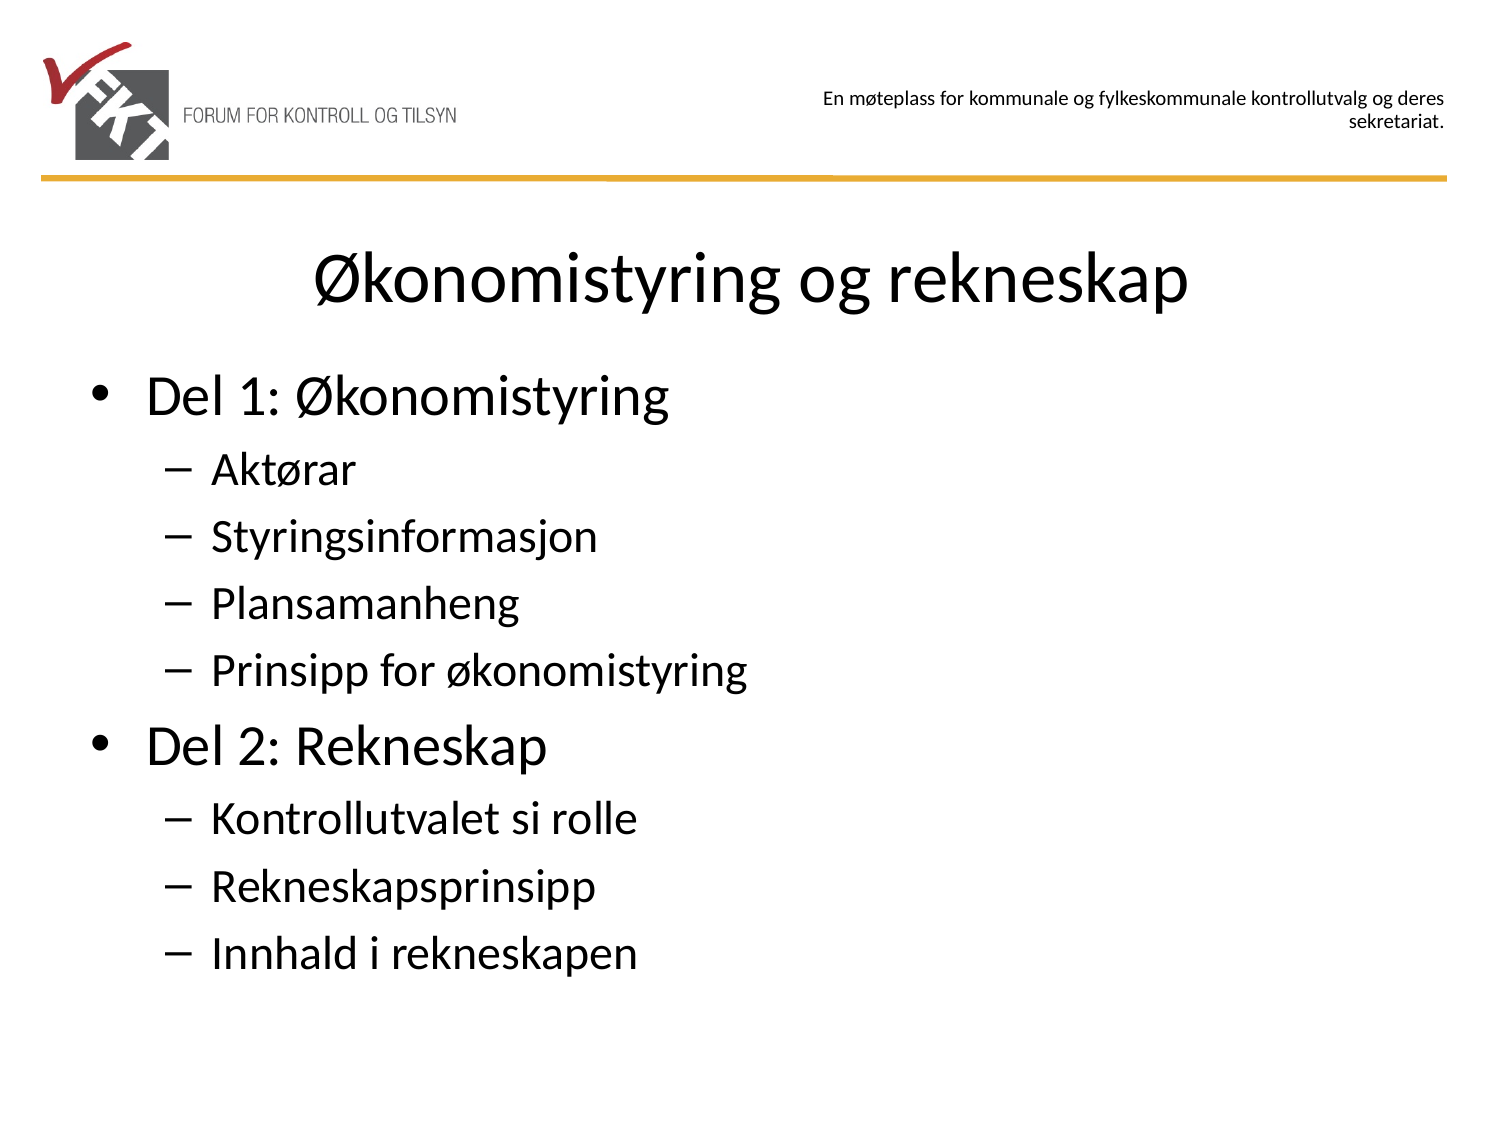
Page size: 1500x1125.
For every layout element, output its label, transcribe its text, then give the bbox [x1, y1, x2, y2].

picture [43, 42, 503, 160]
title Økonomistyring og rekneskap [76, 208, 1427, 338]
list Del 1: Økonomistyring Aktørar Styringsinformasjon Plansamanheng Prinsipp for økonomistyring Del 2: Rekneskap Kontrollutvalet si rolle Rekneskapsprinsipp Innhald i rekneskapen [75, 350, 1425, 1005]
